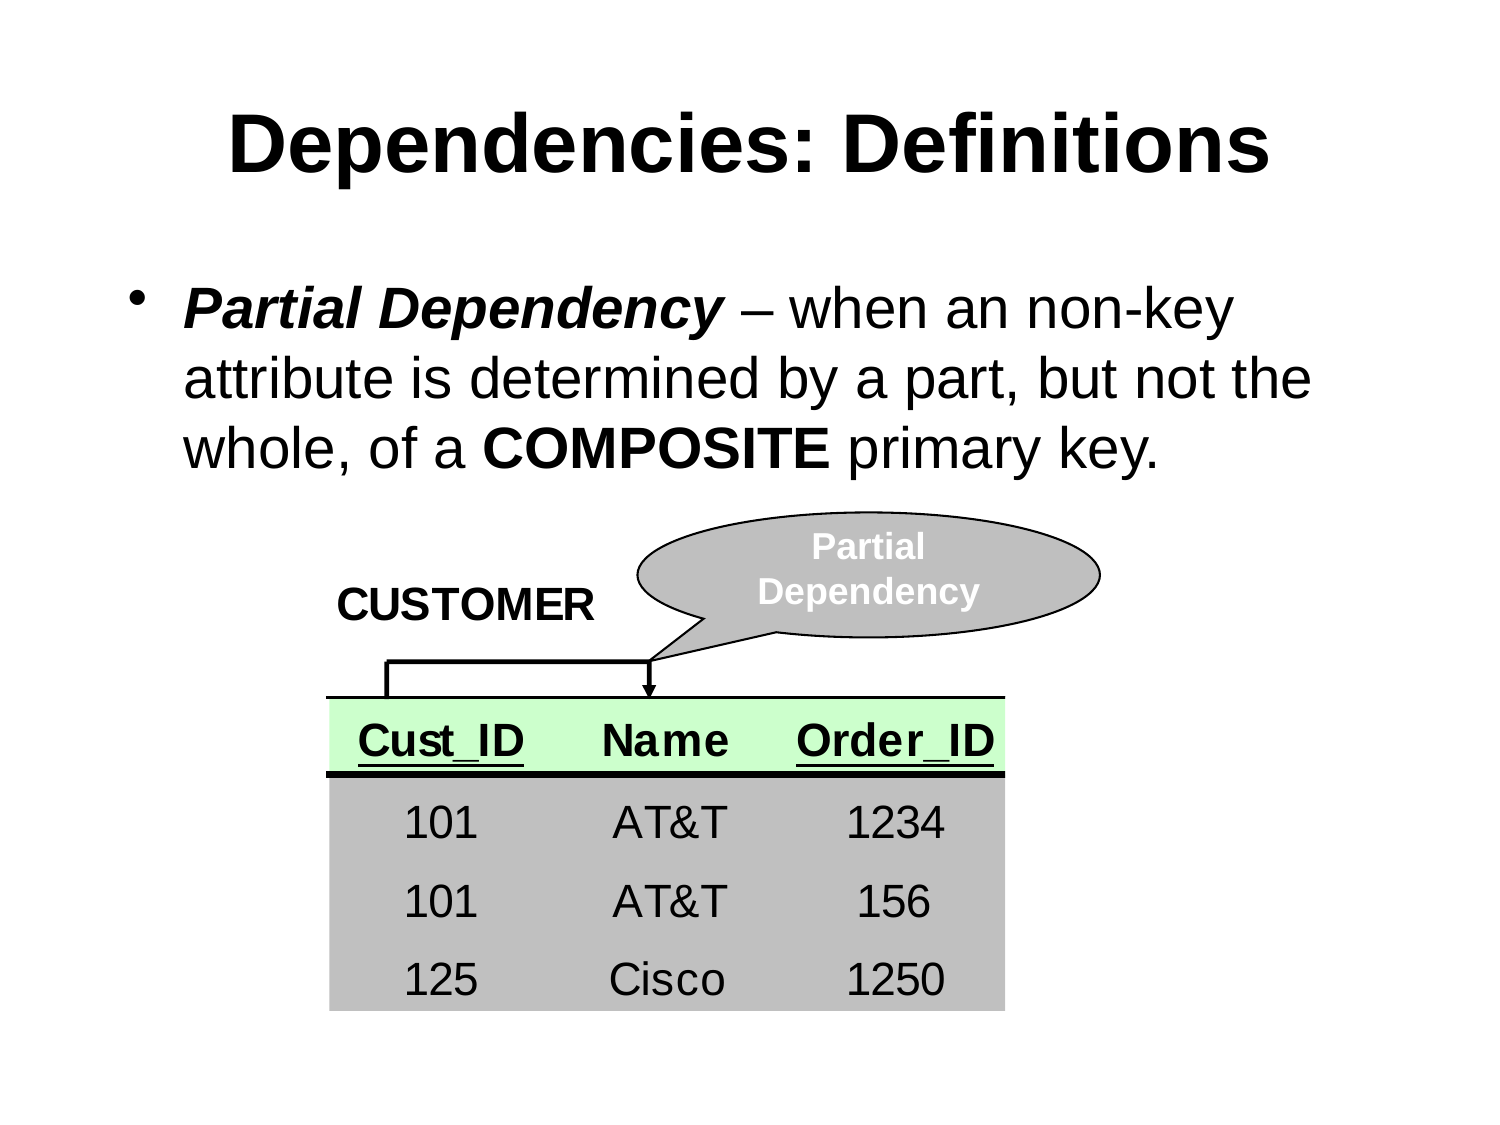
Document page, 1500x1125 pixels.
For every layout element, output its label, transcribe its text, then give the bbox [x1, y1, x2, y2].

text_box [386, 661, 650, 700]
text_box Partial Dependency [637, 512, 1100, 624]
title Dependencies: Definitions [74, 44, 1426, 233]
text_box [325, 573, 1009, 1015]
list Partial Dependency – when an non-key attribute is determined by a part, but not the whole, of a COMPOSITE primary key. [112, 262, 1451, 488]
